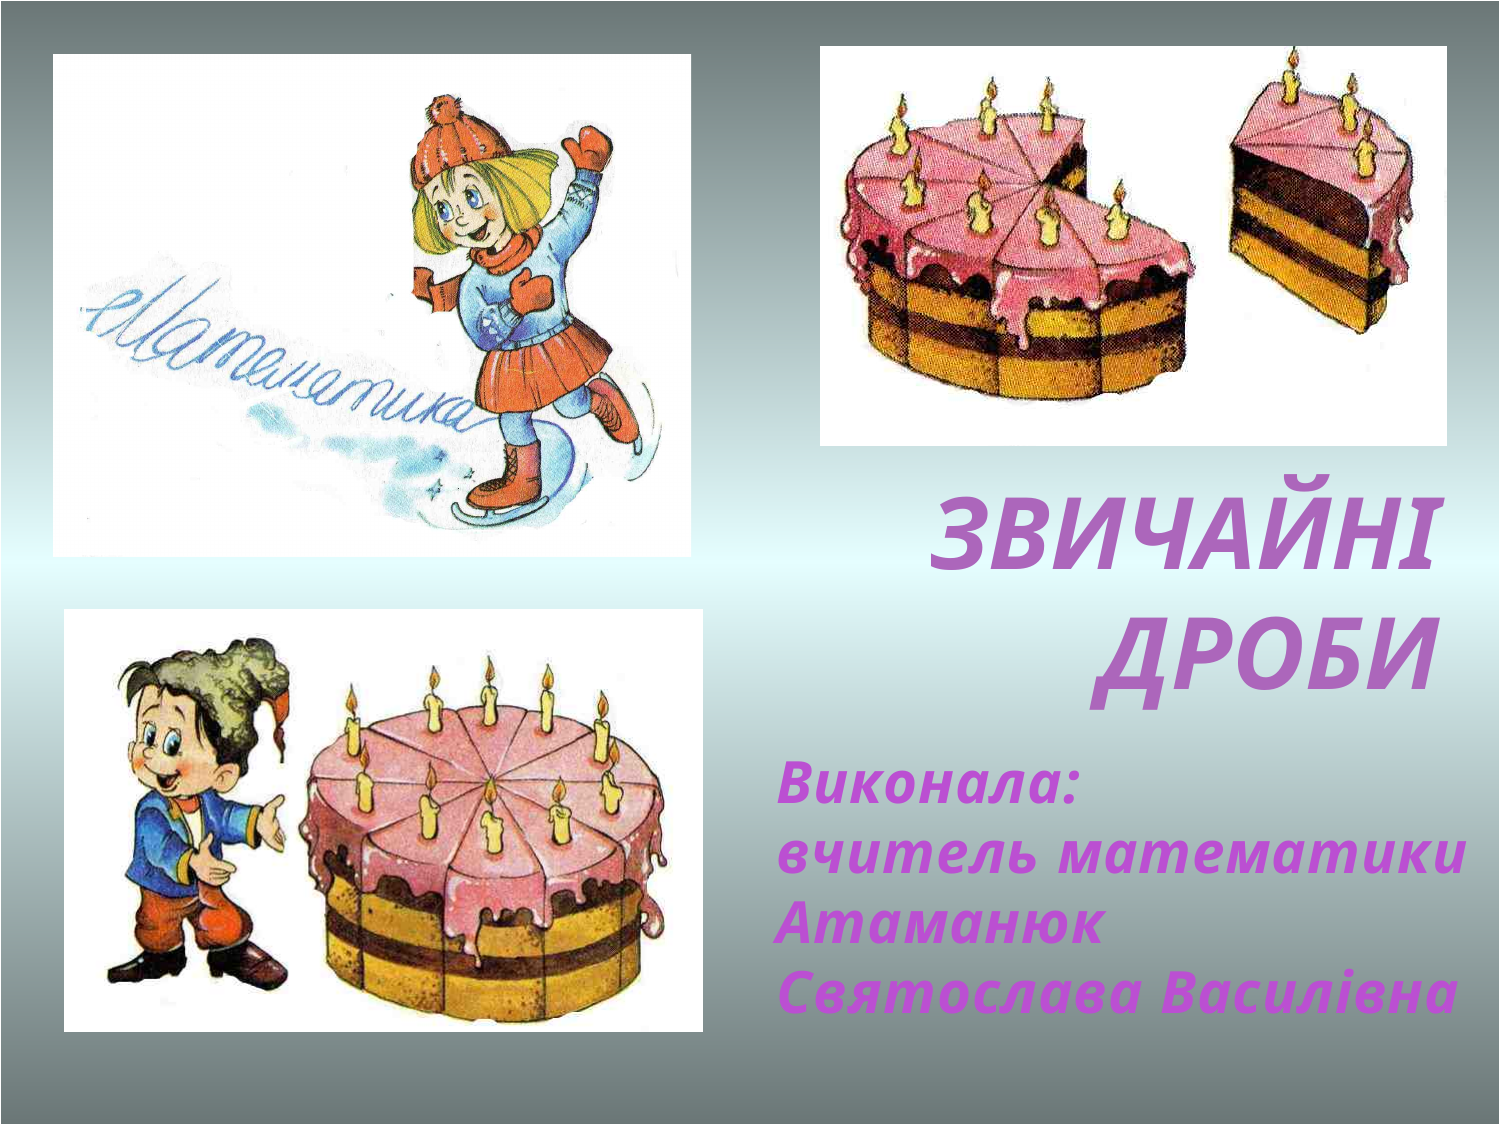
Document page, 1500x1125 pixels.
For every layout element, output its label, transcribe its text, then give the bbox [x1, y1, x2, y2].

picture [52, 54, 692, 557]
picture [64, 609, 704, 1032]
picture [819, 46, 1447, 446]
text_box [0, 0, 1500, 1125]
text_box Виконала: вчитель математики Атаманюк Святослава Василівна [761, 738, 1500, 1033]
title Звичайні дроби [621, 539, 1448, 710]
